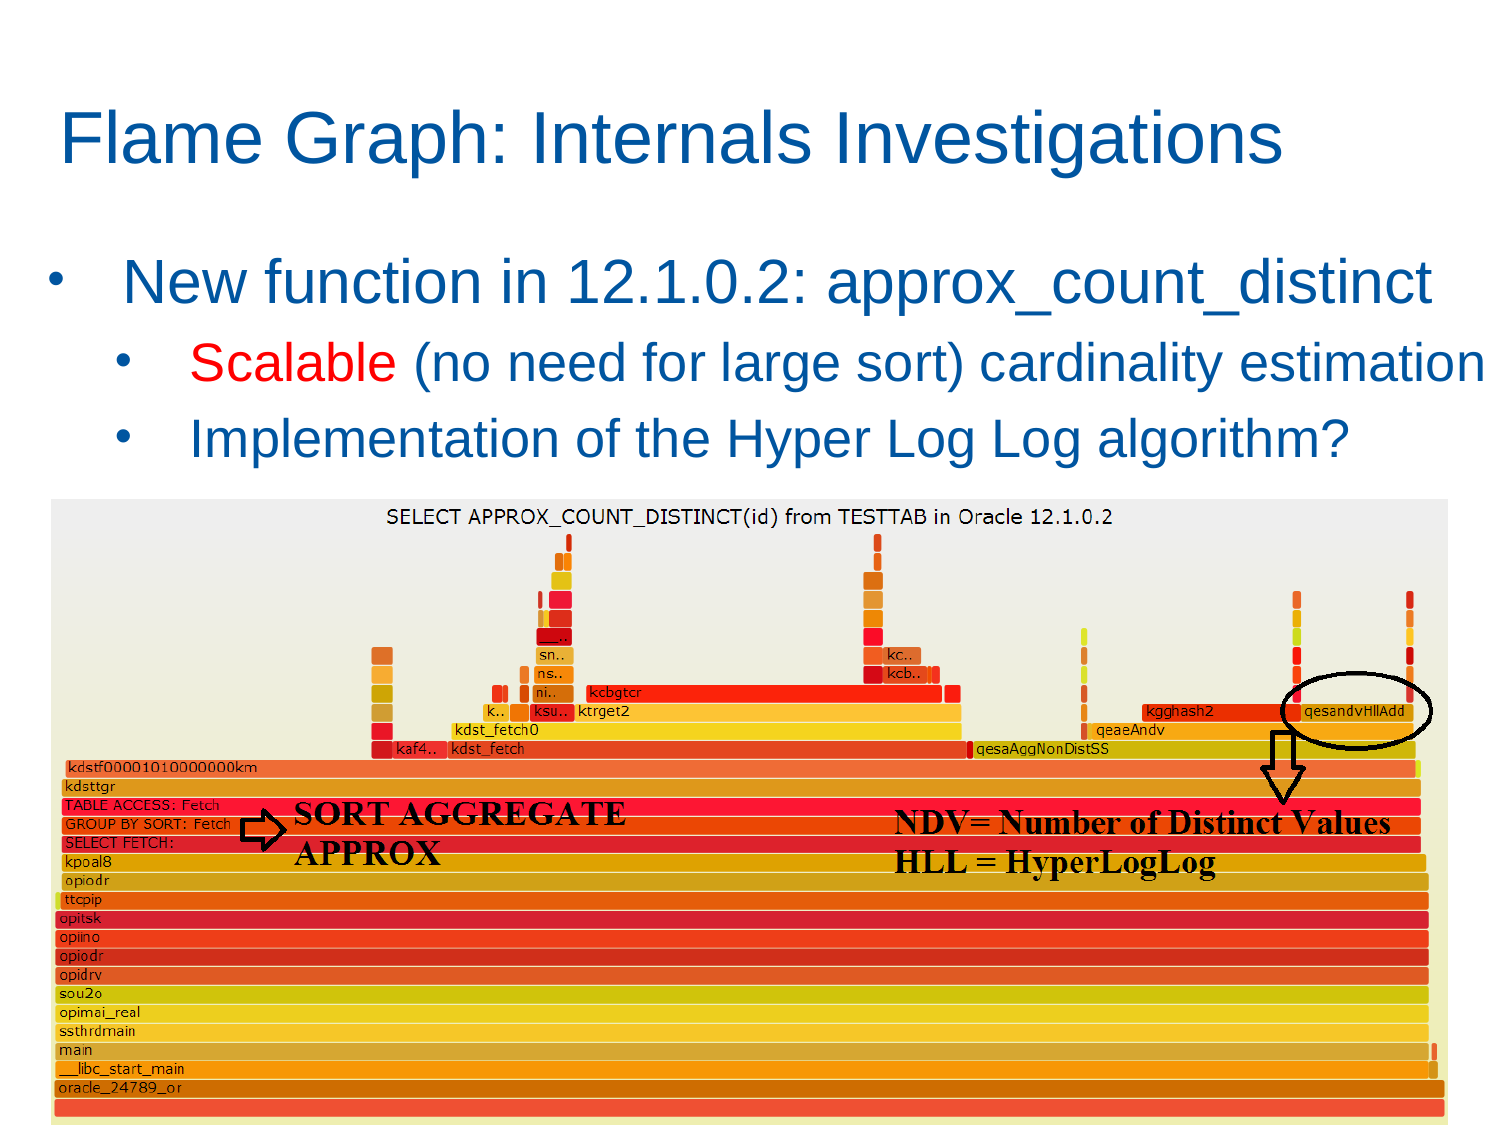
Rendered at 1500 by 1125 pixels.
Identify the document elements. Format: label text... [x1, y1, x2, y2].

picture [51, 498, 1448, 1125]
text_box New function in 12.1.0.2: approx_count_distinct Scalable (no need for large sort) cardinality estimation Implementation of the Hyper Log Log algorithm? [26, 233, 1500, 910]
title Flame Graph: Internals Investigations [51, 56, 1500, 212]
